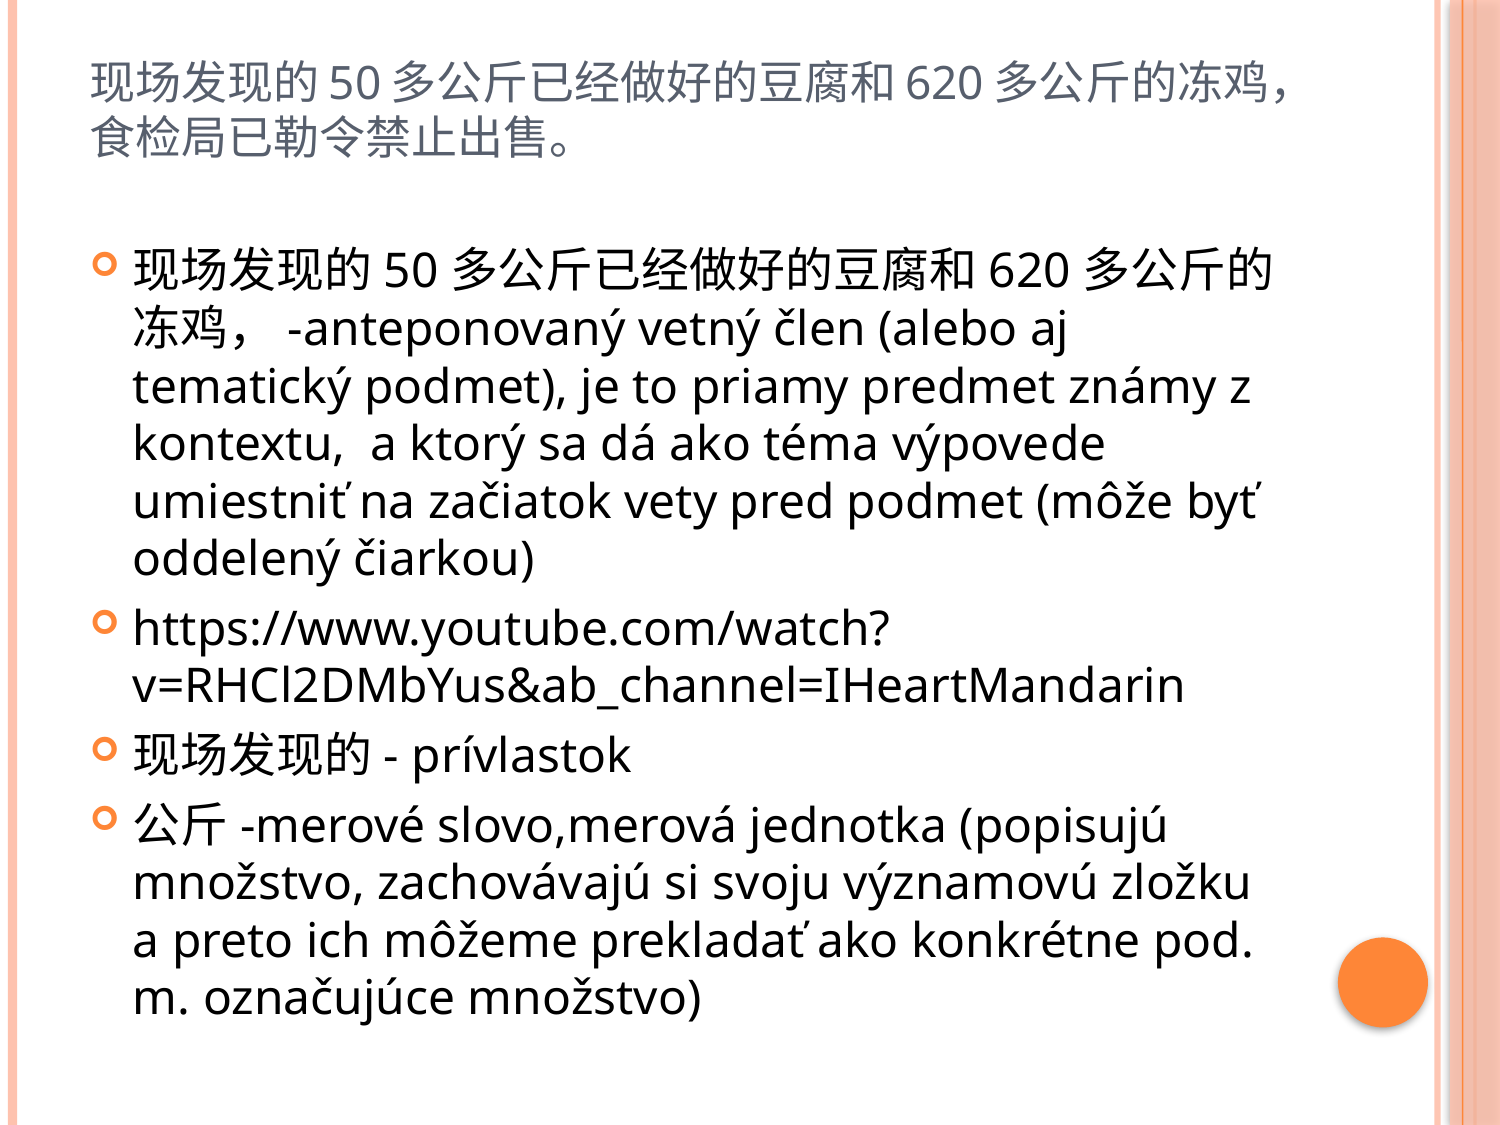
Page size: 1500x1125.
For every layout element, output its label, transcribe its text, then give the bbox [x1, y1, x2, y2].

list 现场发现的50多公斤已经做好的豆腐和620多公斤的冻鸡，-anteponovaný vetný člen (alebo aj tematický podmet), je to priamy predmet známy z kontextu, a ktorý sa dá ako téma výpovede umiestniť na začiatok vety pred podmet (môže byť oddelený čiarkou) https://www.youtube.com/watch?v=RHCl2DMbYus&ab_channel=IHeartMandarin 现场发现的- prívlastok 公斤-merové slovo,merová jednotka (popisujú množstvo, zachovávajú si svoju významovú zložku a preto ich môžeme prekladať ako konkrétne pod. m. označujúce množstvo) [75, 232, 1300, 1032]
title 现场发现的50多公斤已经做好的豆腐和620多公斤的冻鸡，食检局已勒令禁止出售。 [75, 45, 1300, 232]
